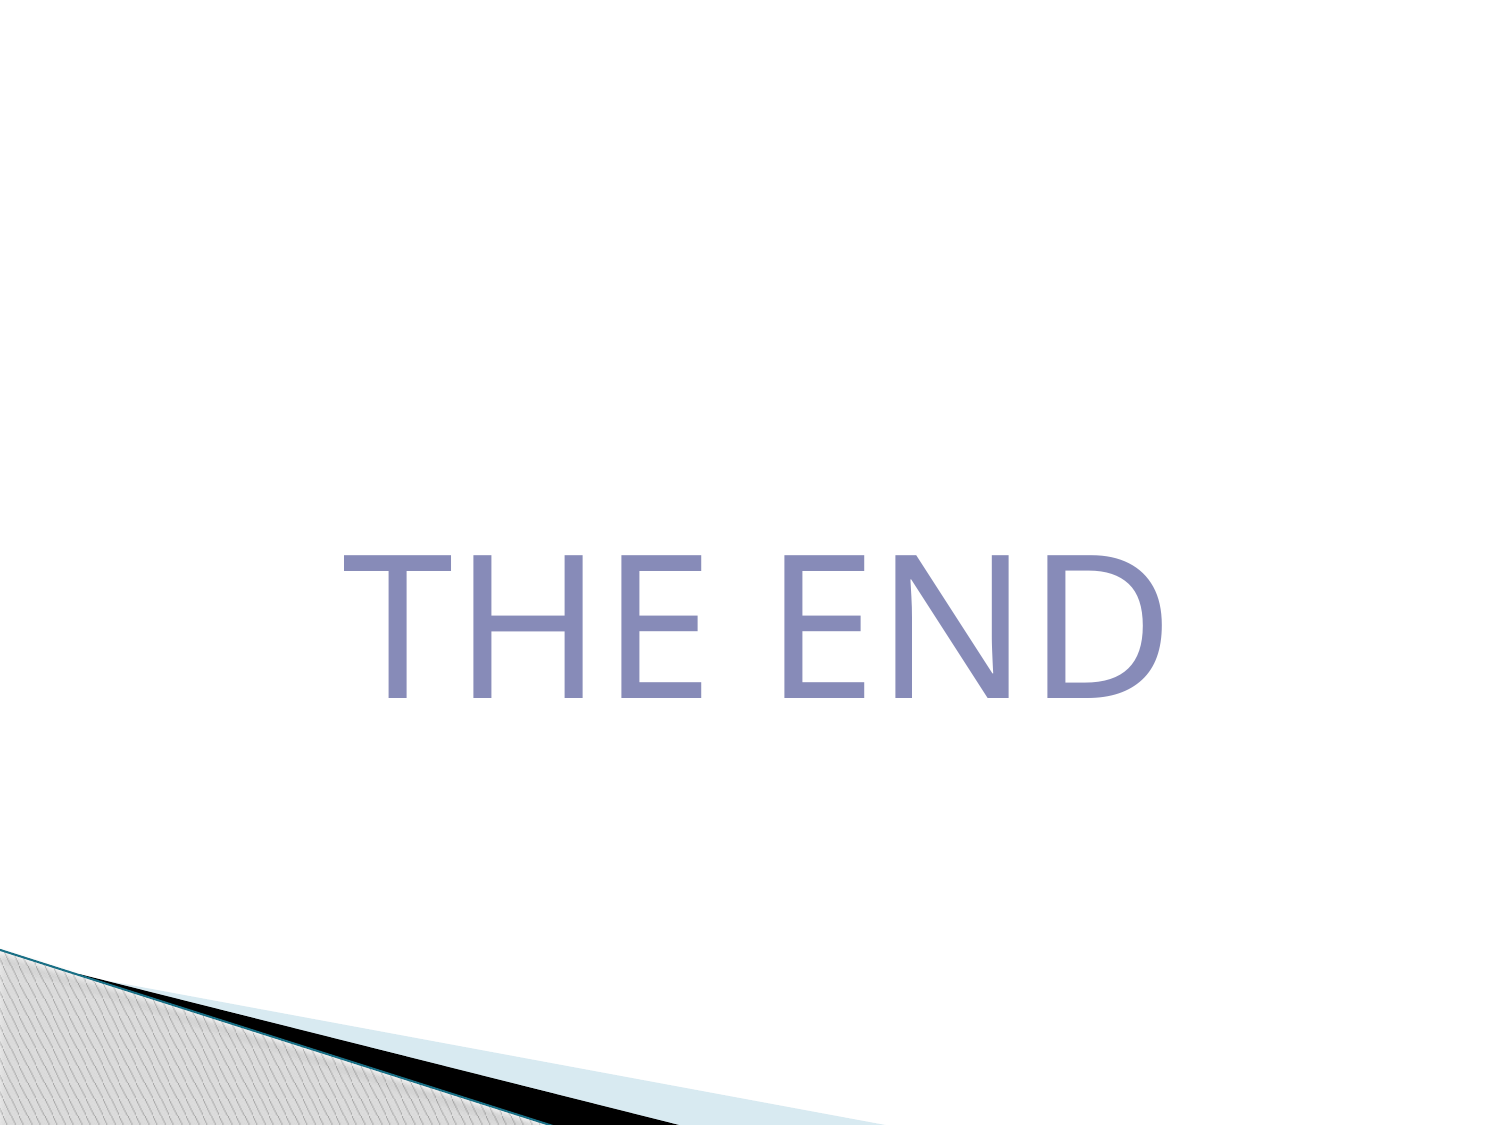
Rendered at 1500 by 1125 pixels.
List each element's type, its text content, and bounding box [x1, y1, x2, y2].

list THE END [75, 243, 1425, 986]
